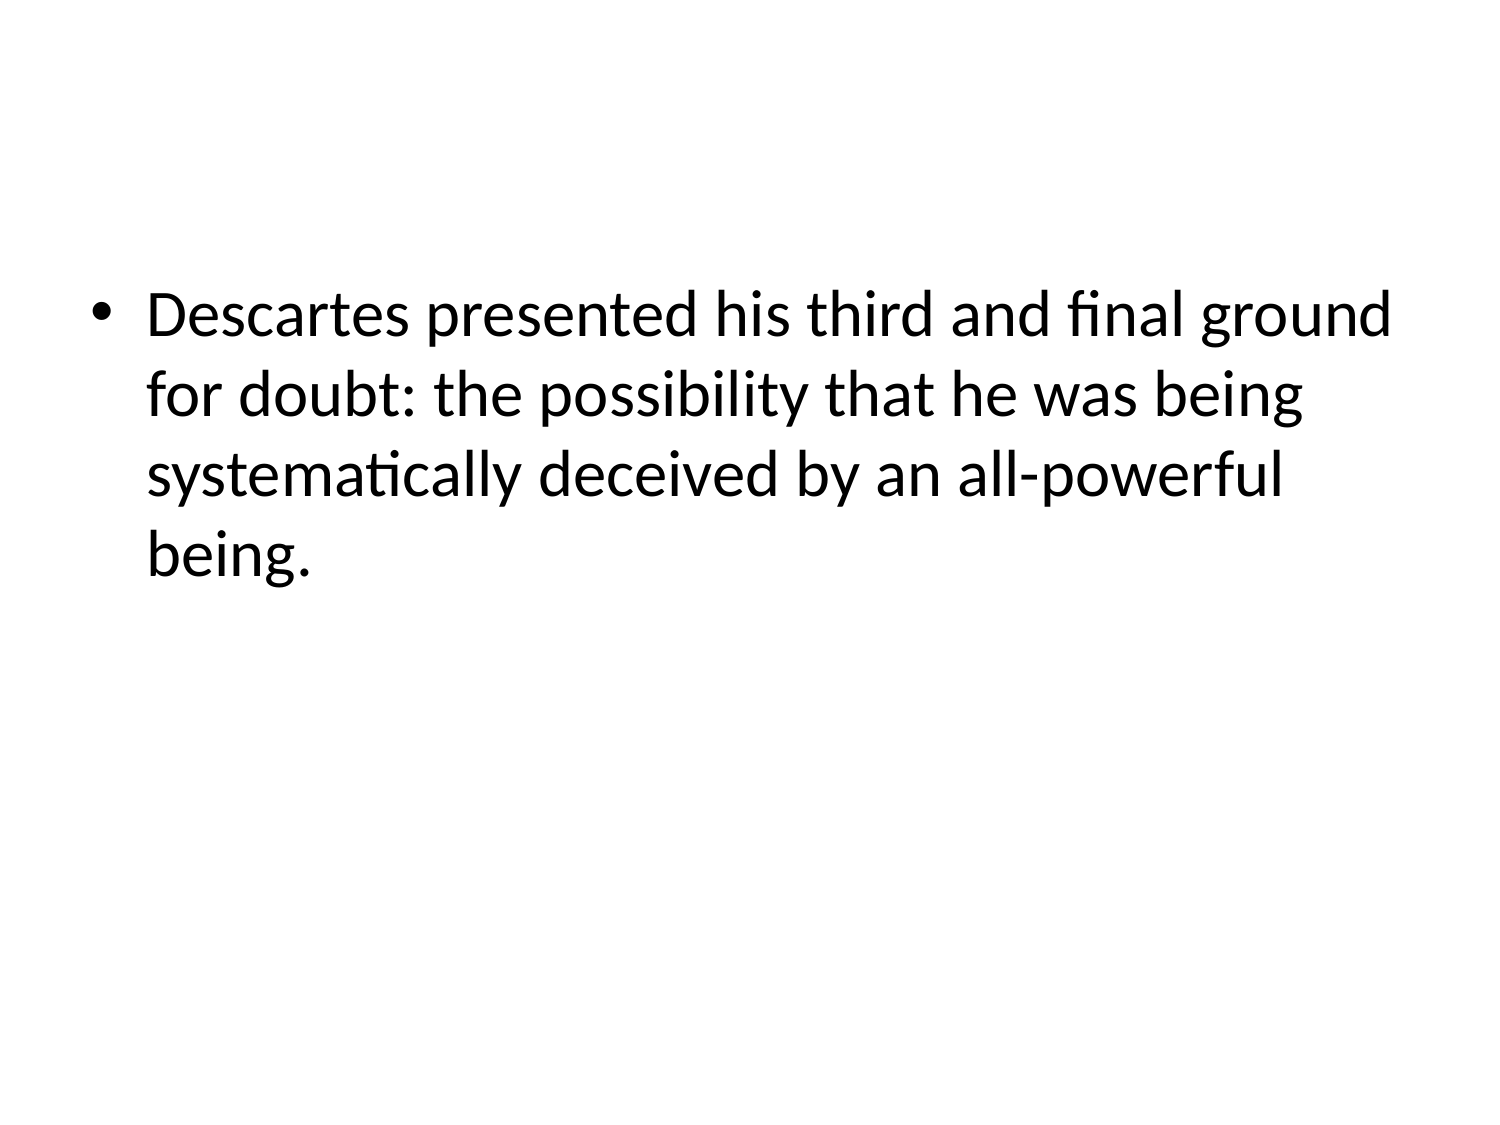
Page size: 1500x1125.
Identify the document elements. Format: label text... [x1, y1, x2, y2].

list Descartes presented his third and final ground for doubt: the possibility that he was being systematically deceived by an all-powerful being. [75, 262, 1425, 1005]
